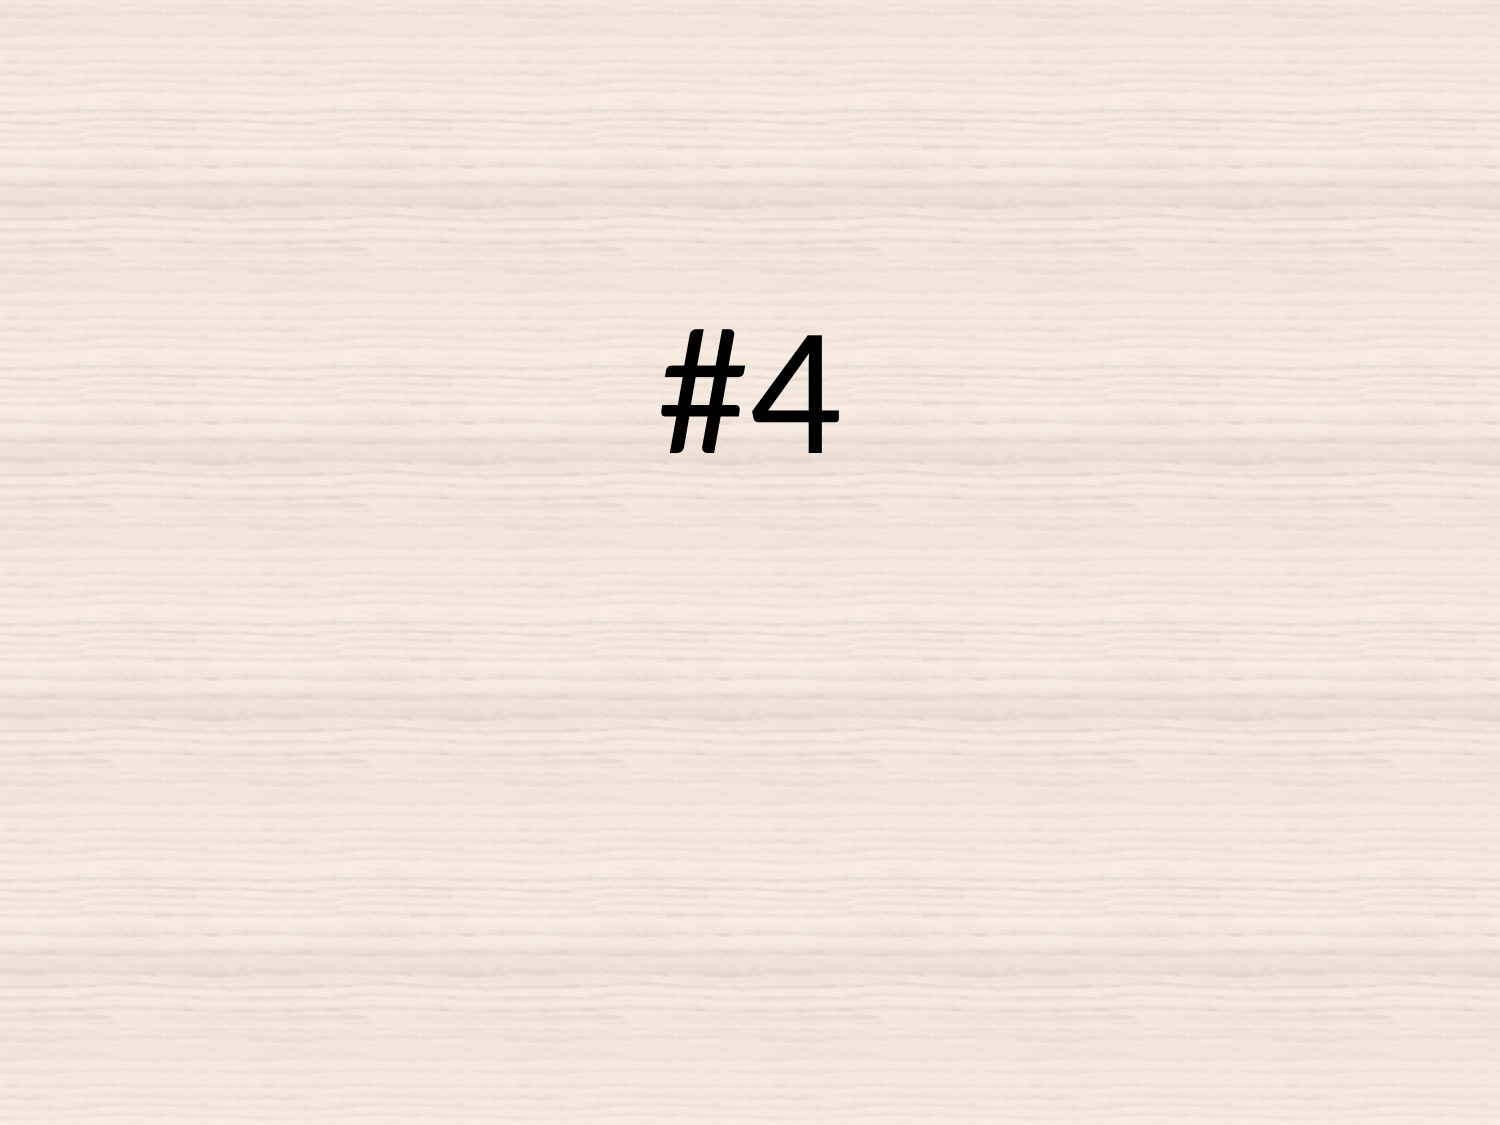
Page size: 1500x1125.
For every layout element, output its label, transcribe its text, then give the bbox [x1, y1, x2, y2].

list #4 [75, 262, 1425, 1005]
